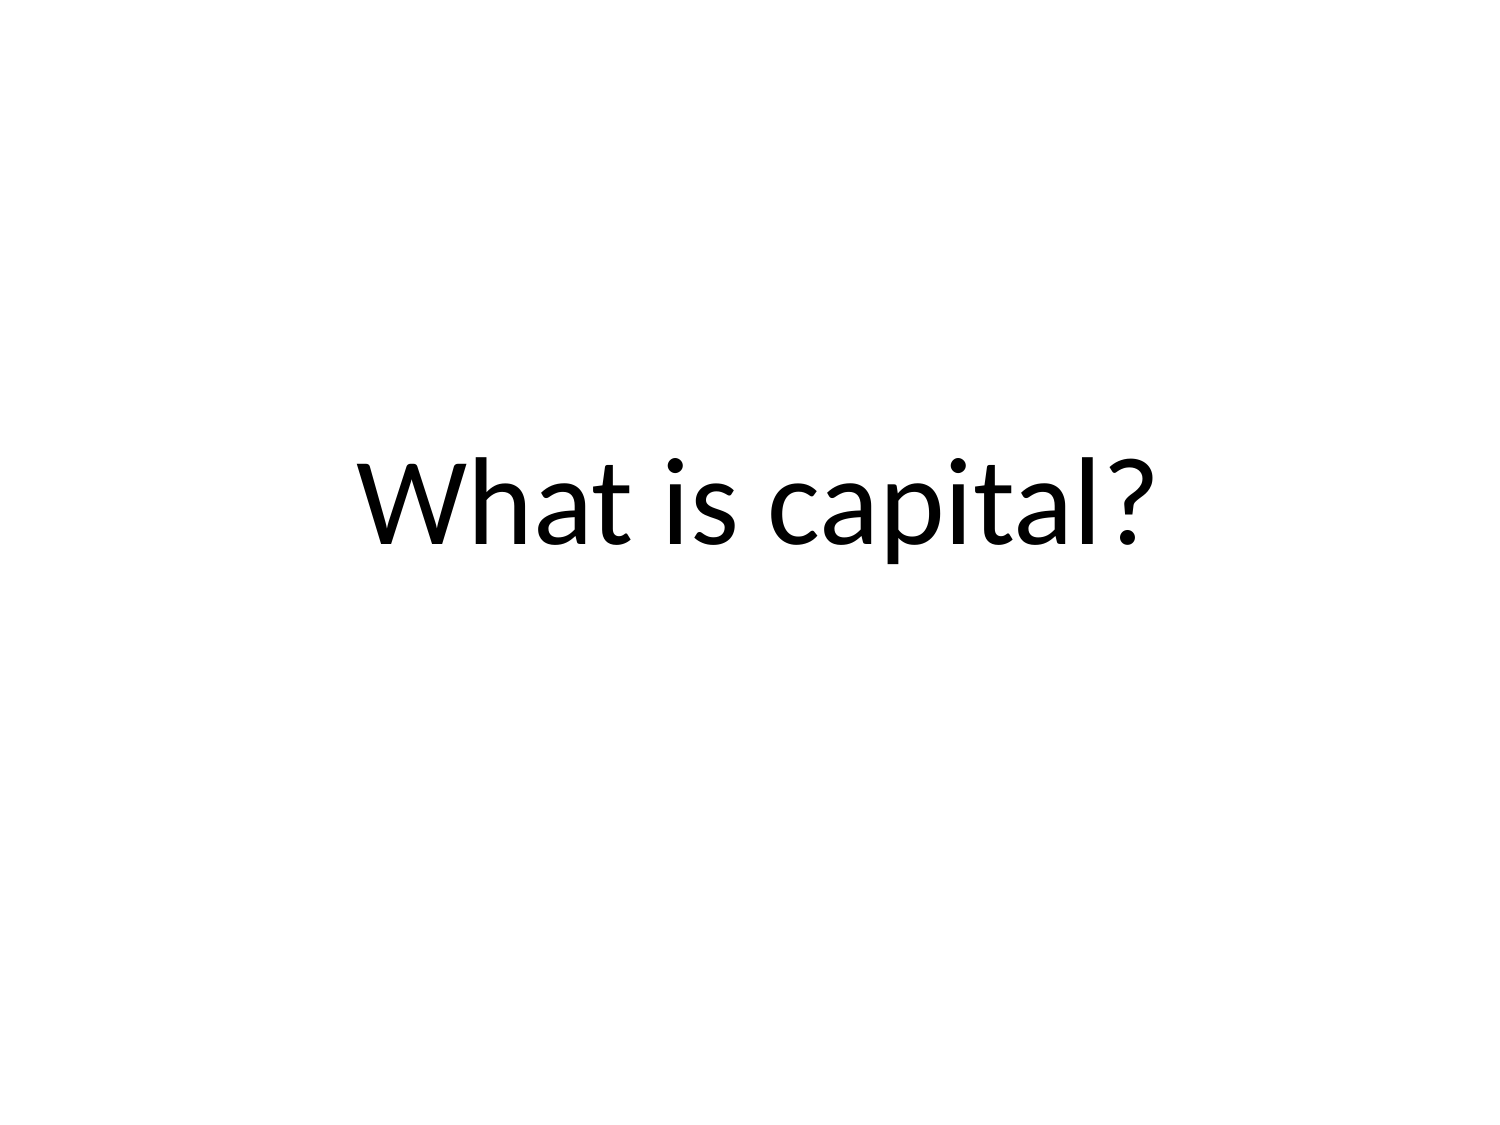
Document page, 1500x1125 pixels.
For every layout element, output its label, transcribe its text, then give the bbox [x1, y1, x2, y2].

text_box What is capital? [341, 412, 1177, 578]
